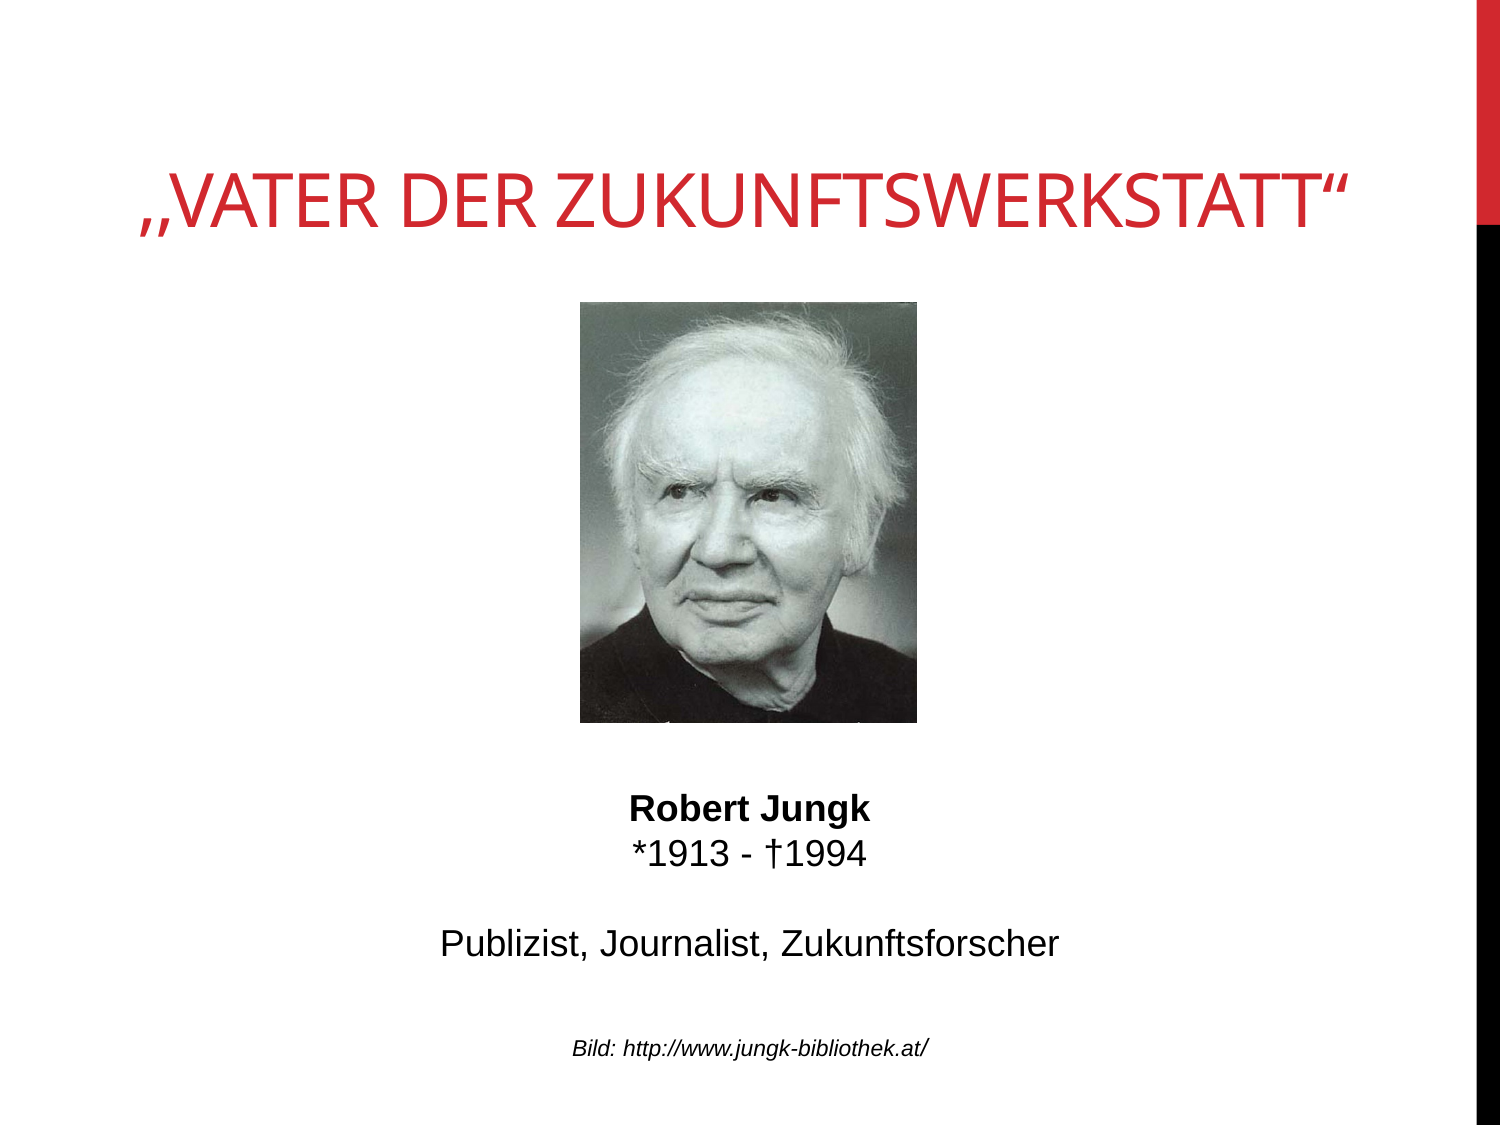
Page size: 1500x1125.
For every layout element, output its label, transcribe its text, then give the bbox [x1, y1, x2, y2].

text_box Robert Jungk *1913 - †1994 Publizist, Journalist, Zukunftsforscher [0, 776, 1500, 1017]
text_box Bild: http://www.jungk-bibliothek.at/ [557, 1023, 943, 1069]
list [579, 302, 921, 724]
title ,,Vater der Zukunftswerkstatt“ [75, 25, 1412, 250]
